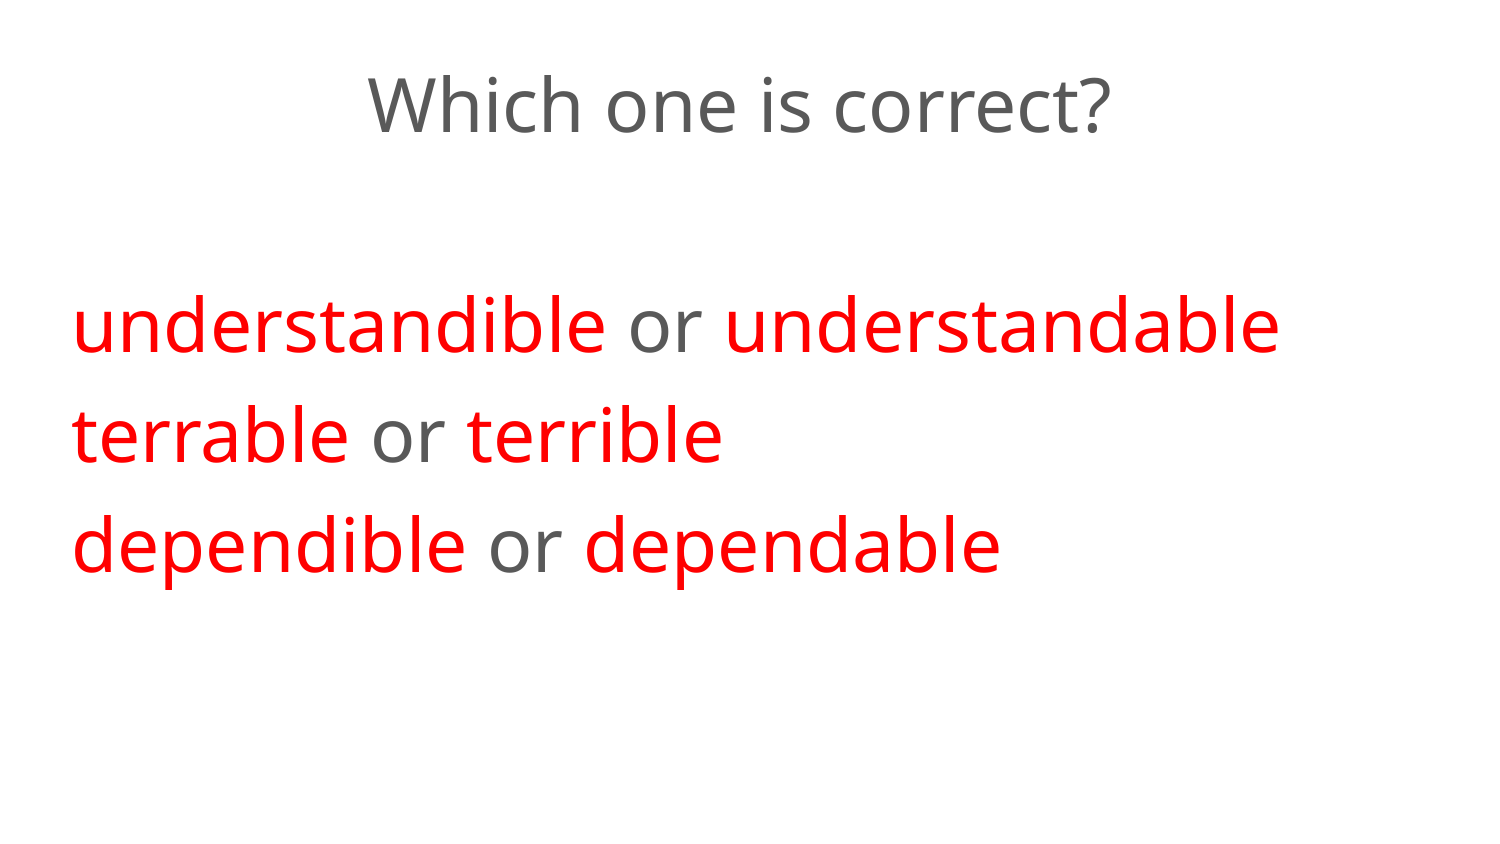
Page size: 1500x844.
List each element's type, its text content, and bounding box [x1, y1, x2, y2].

list Which one is correct? understandible or understandable terrable or terrible dependible or dependable [56, 41, 1444, 639]
